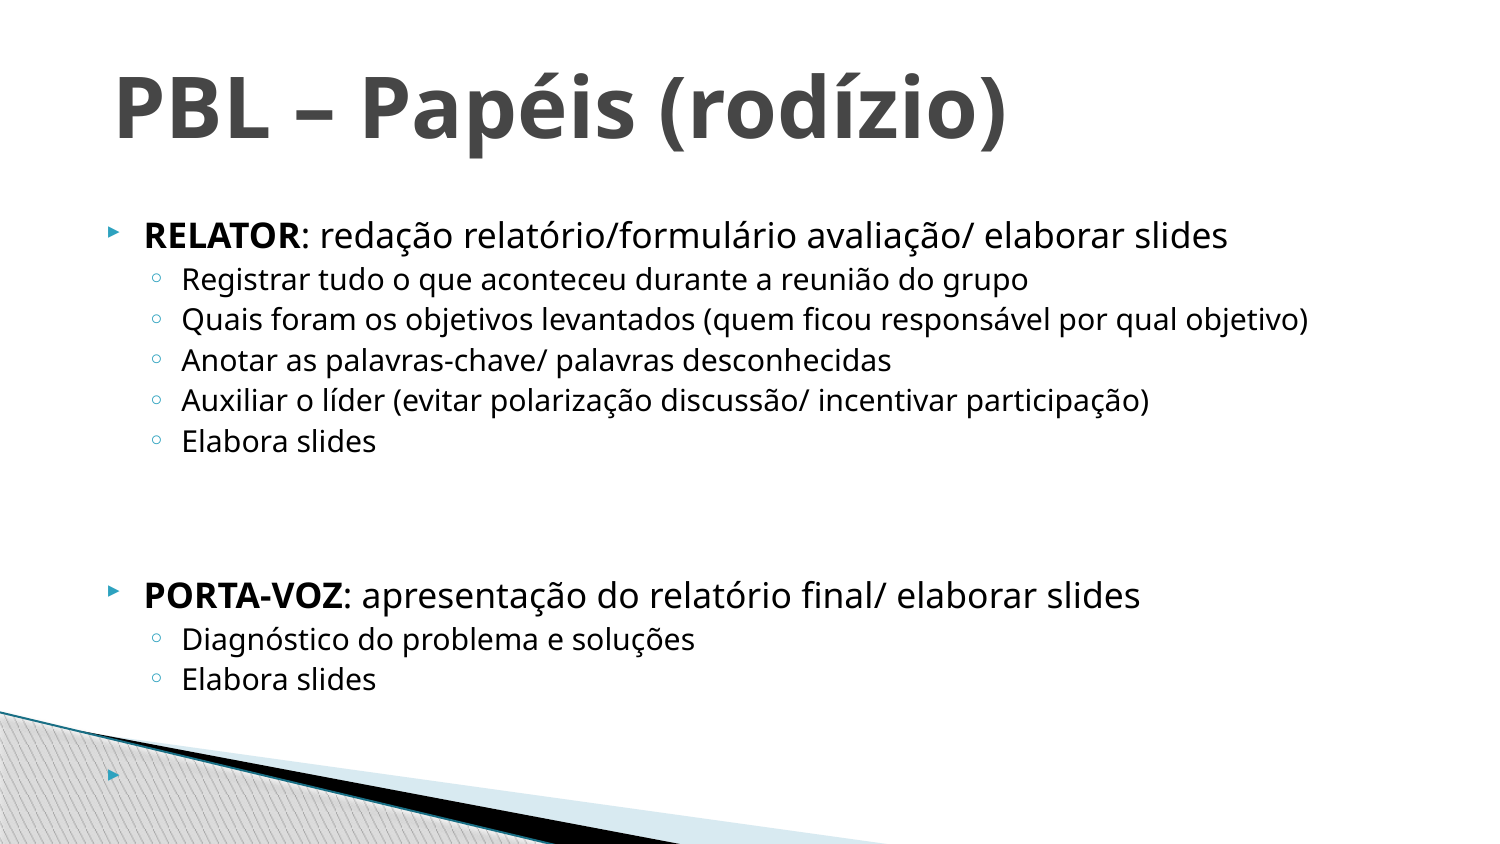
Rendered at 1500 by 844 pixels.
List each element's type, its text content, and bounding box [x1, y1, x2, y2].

title PBL – Papéis (rodízio) [75, 33, 1425, 175]
list RELATOR: redação relatório/formulário avaliação/ elaborar slides Registrar tudo o que aconteceu durante a reunião do grupo Quais foram os objetivos levantados (quem ficou responsável por qual objetivo) Anotar as palavras-chave/ palavras desconhecidas Auxiliar o líder (evitar polarização discussão/ incentivar participação) Elabora slides PORTA-VOZ: apresentação do relatório final/ elaborar slides Diagnóstico do problema e soluções Elabora slides [75, 205, 1459, 812]
